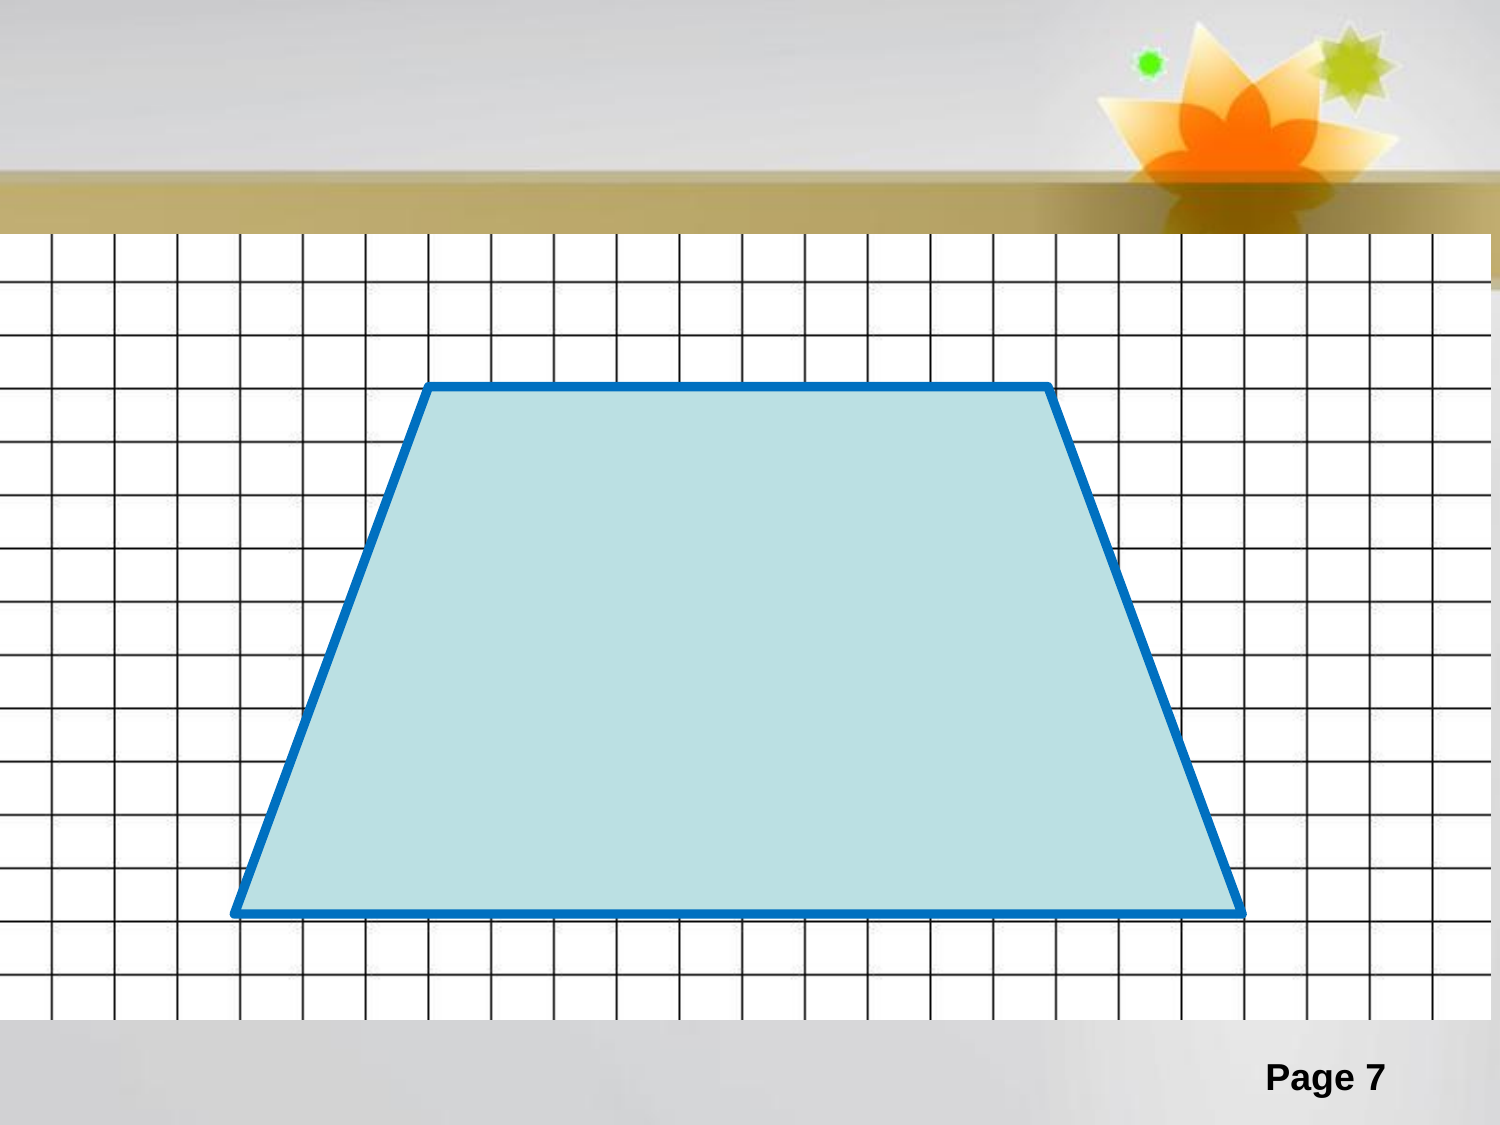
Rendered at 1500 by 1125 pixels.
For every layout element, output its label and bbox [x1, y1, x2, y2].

list [0, 234, 1491, 1020]
picture [0, 0, 1500, 1125]
